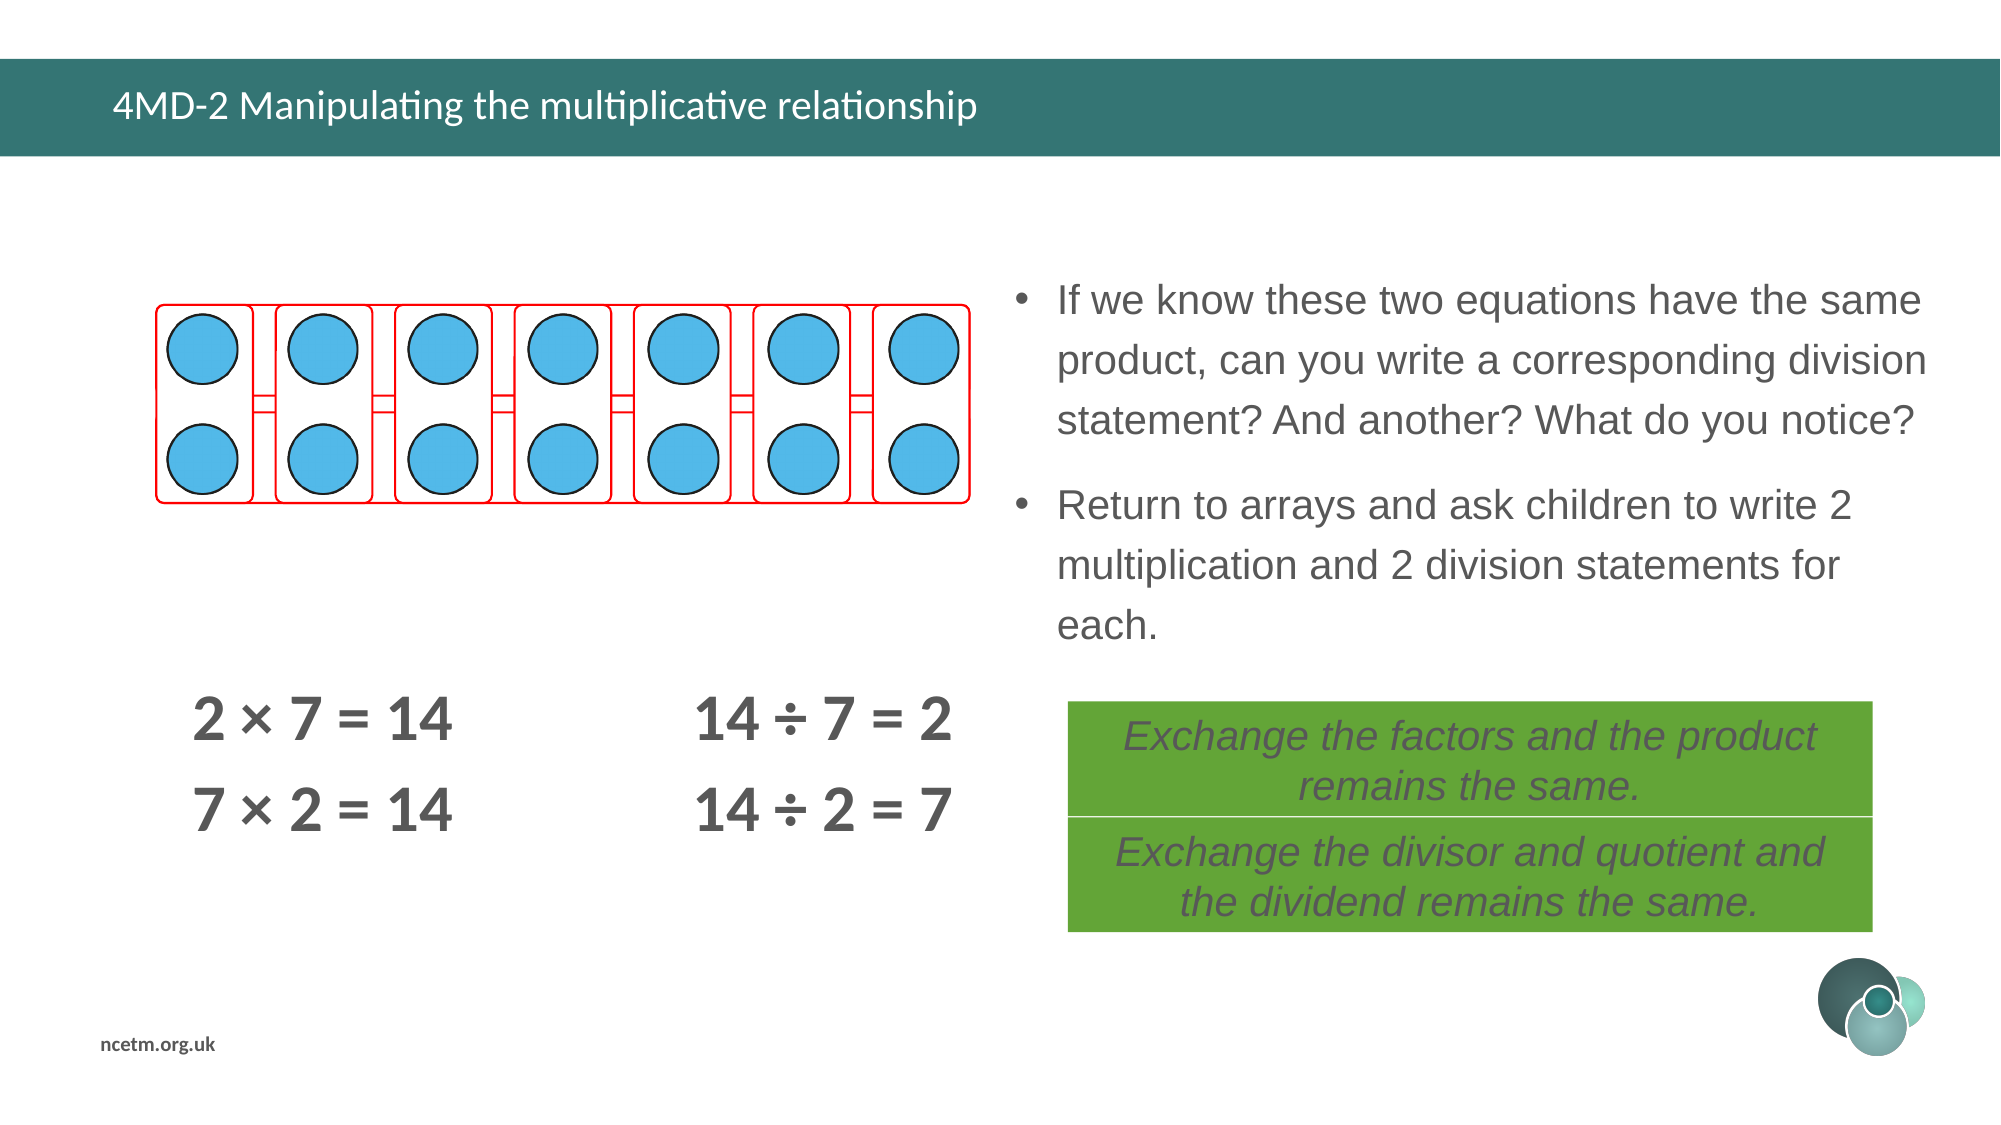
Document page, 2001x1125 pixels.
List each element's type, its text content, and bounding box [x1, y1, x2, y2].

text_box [166, 313, 960, 495]
text_box 14 ÷ 7 = 2 14 ÷ 2 = 7 [677, 655, 969, 853]
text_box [156, 304, 970, 504]
picture [1818, 958, 1925, 1056]
title 4MD-2 Manipulating the multiplicative relationship [97, 76, 1945, 147]
text_box 2 × 7 = 14 7 × 2 = 14 [177, 655, 469, 853]
text_box Exchange the divisor and quotient and the dividend remains the same. [1067, 817, 1873, 933]
text_box Exchange the factors and the product remains the same. [1067, 701, 1873, 817]
text_box If we know these two equations have the same product, can you write a corresponding division statement? And another? What do you notice? Return to arrays and ask children to write 2 multiplication and 2 division statements for each. [999, 255, 1945, 600]
